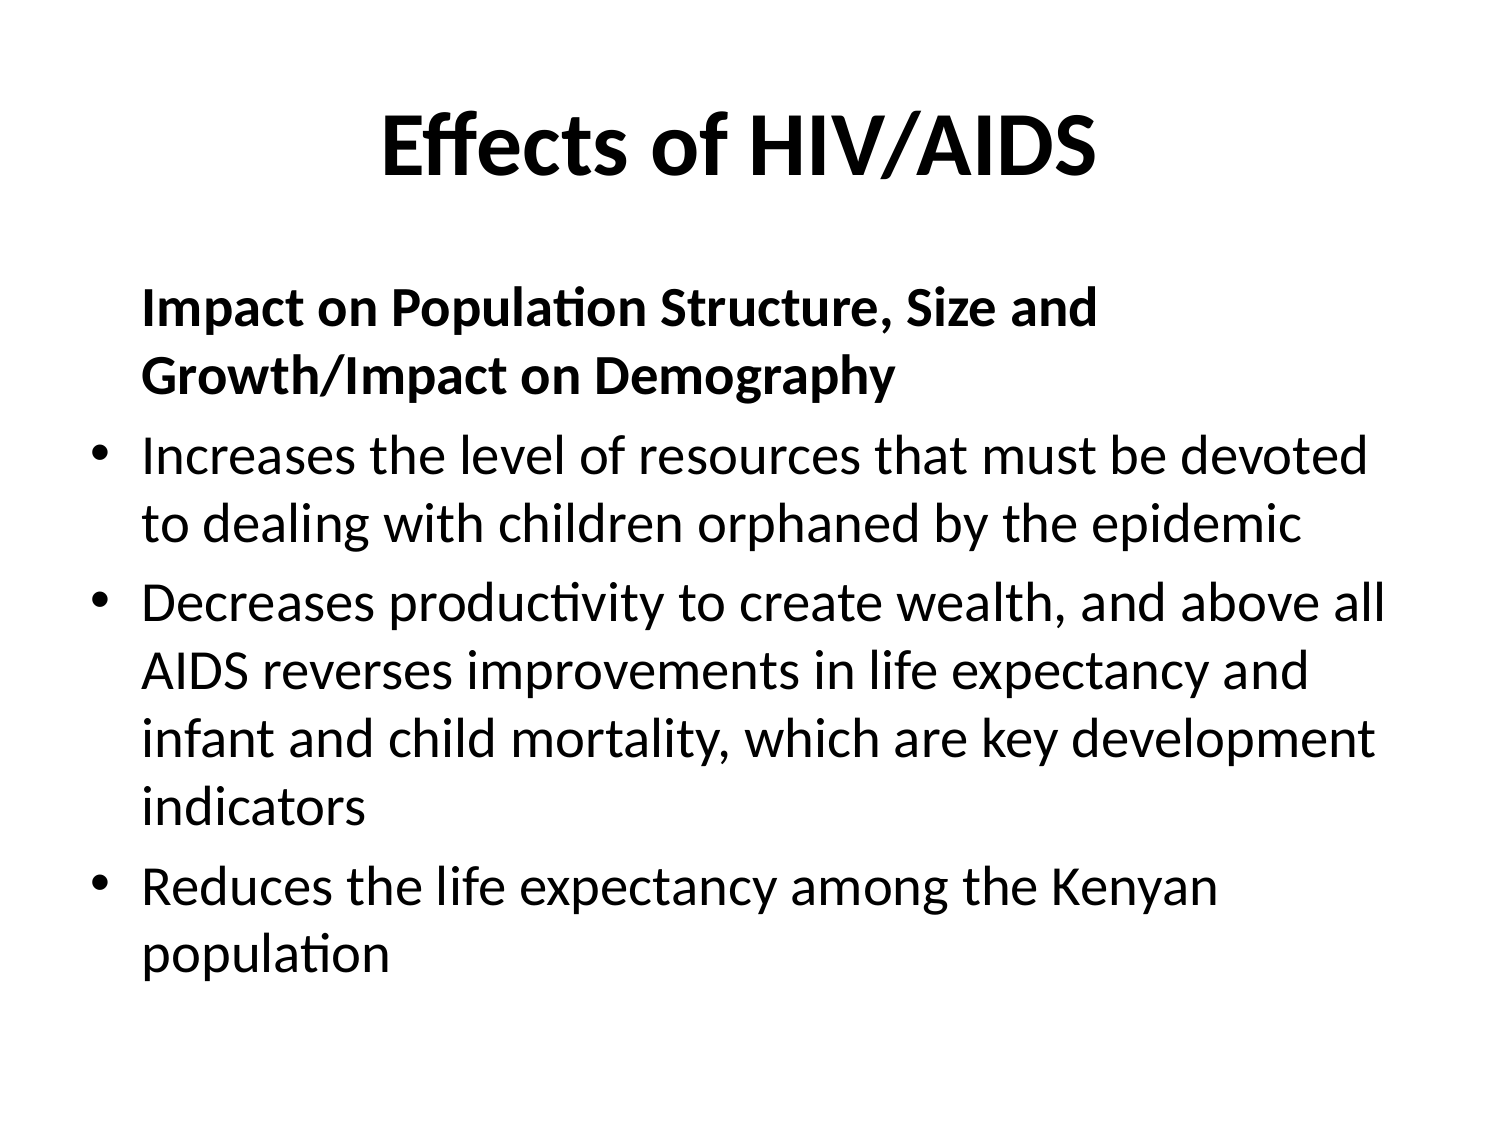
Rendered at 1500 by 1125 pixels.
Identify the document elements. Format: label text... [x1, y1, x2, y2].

list Impact on Population Structure, Size and Growth/Impact on Demography Increases the level of resources that must be devoted to dealing with children orphaned by the epidemic Decreases productivity to create wealth, and above all AIDS reverses improvements in life expectancy and infant and child mortality, which are key development indicators Reduces the life expectancy among the Kenyan population [75, 262, 1425, 1005]
title Effects of HIV/AIDS [75, 45, 1425, 233]
